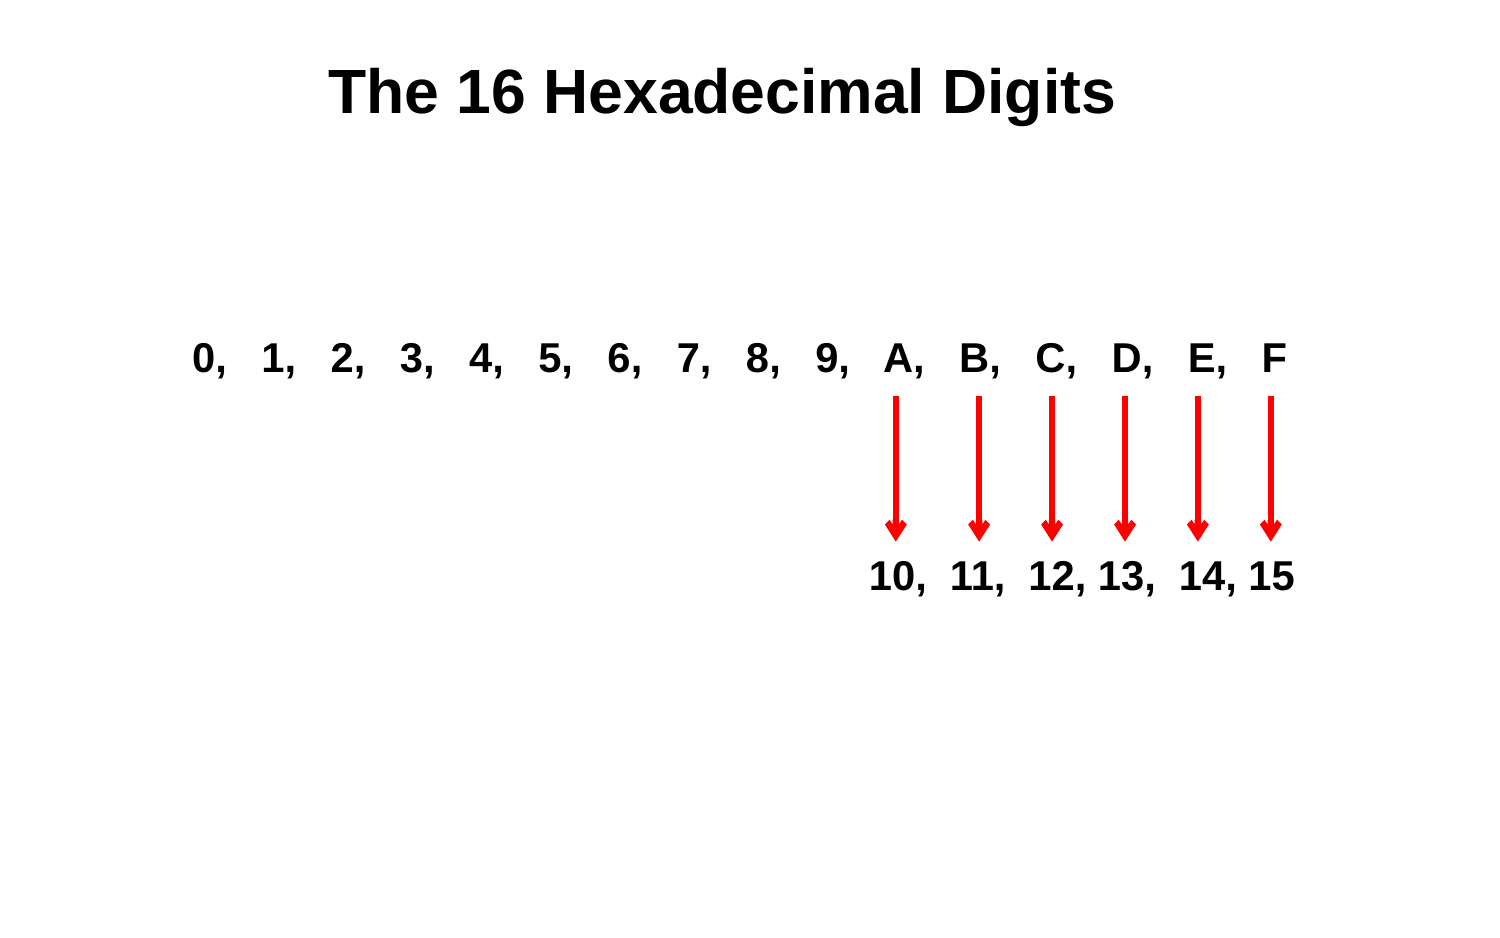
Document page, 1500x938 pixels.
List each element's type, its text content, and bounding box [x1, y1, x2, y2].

title The 16 Hexadecimal Digits [0, 41, 1463, 136]
text_box 10, 11, 12, 13, 14, 15 [854, 541, 1334, 636]
list 0, 1, 2, 3, 4, 5, 6, 7, 8, 9, A, B, C, D, E, F [177, 322, 1344, 459]
